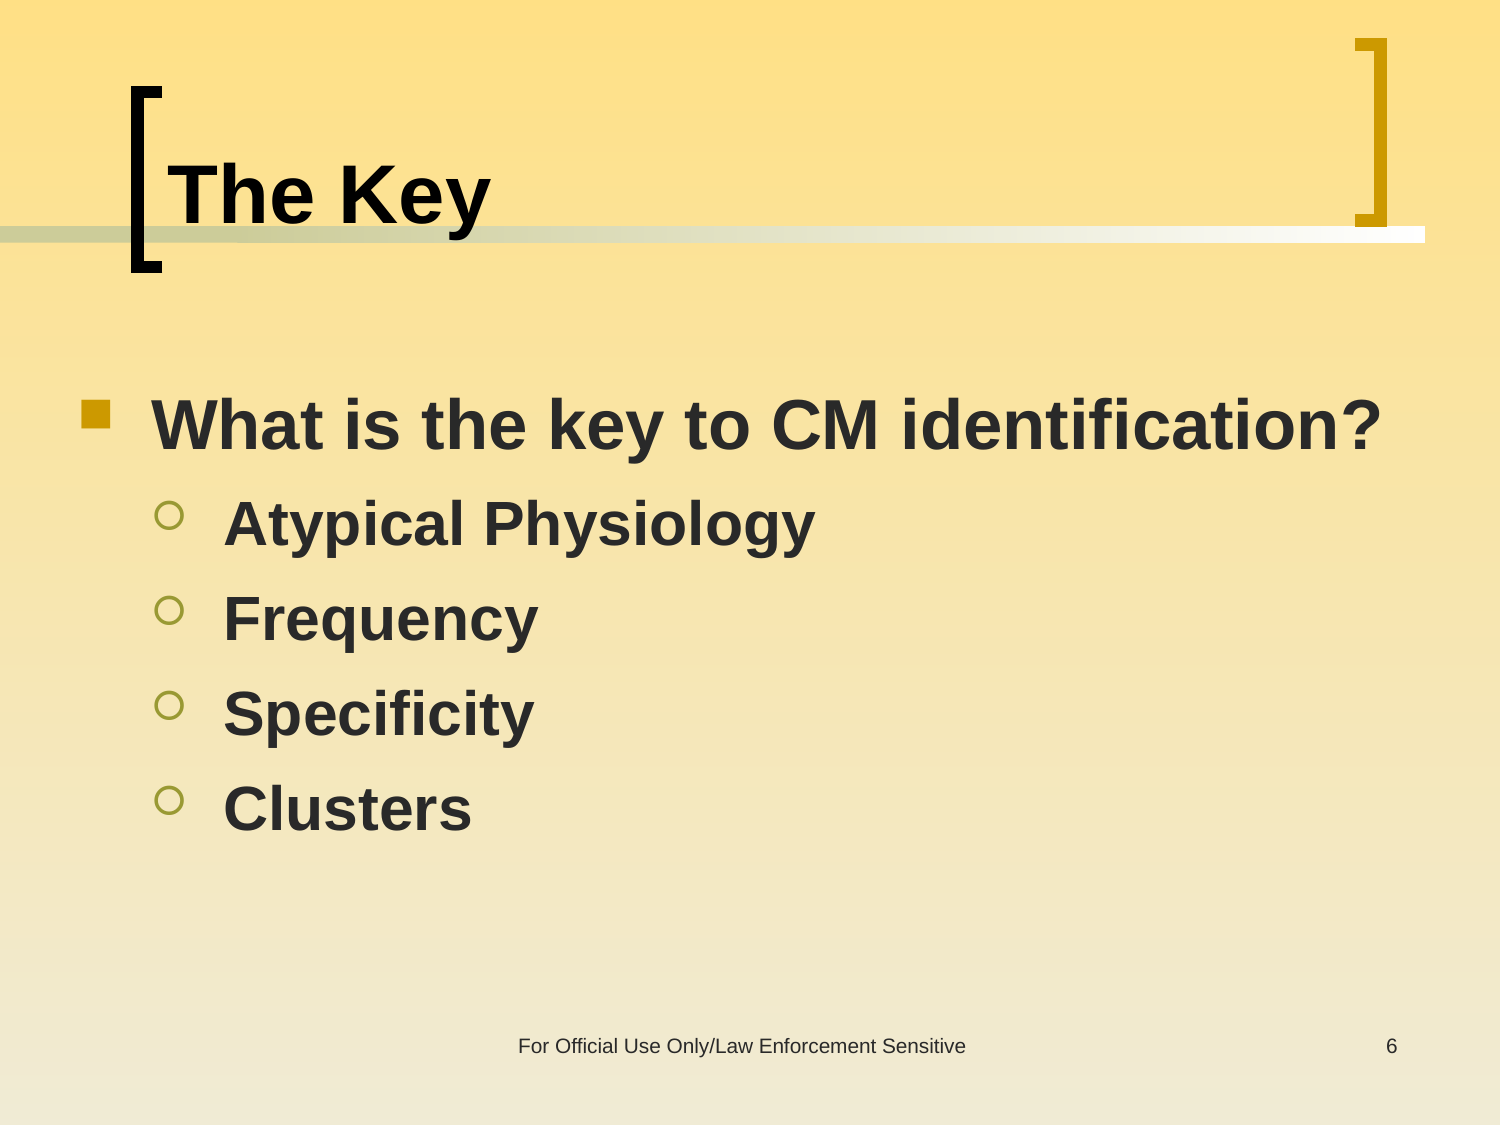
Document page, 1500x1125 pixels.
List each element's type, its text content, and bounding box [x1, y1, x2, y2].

slide_number 6 [1099, 1024, 1413, 1101]
title The Key [152, 15, 1328, 248]
footer For Official Use Only/Law Enforcement Sensitive [485, 1024, 999, 1101]
list What is the key to CM identification? Atypical Physiology Frequency Specificity Clusters [62, 362, 1426, 938]
